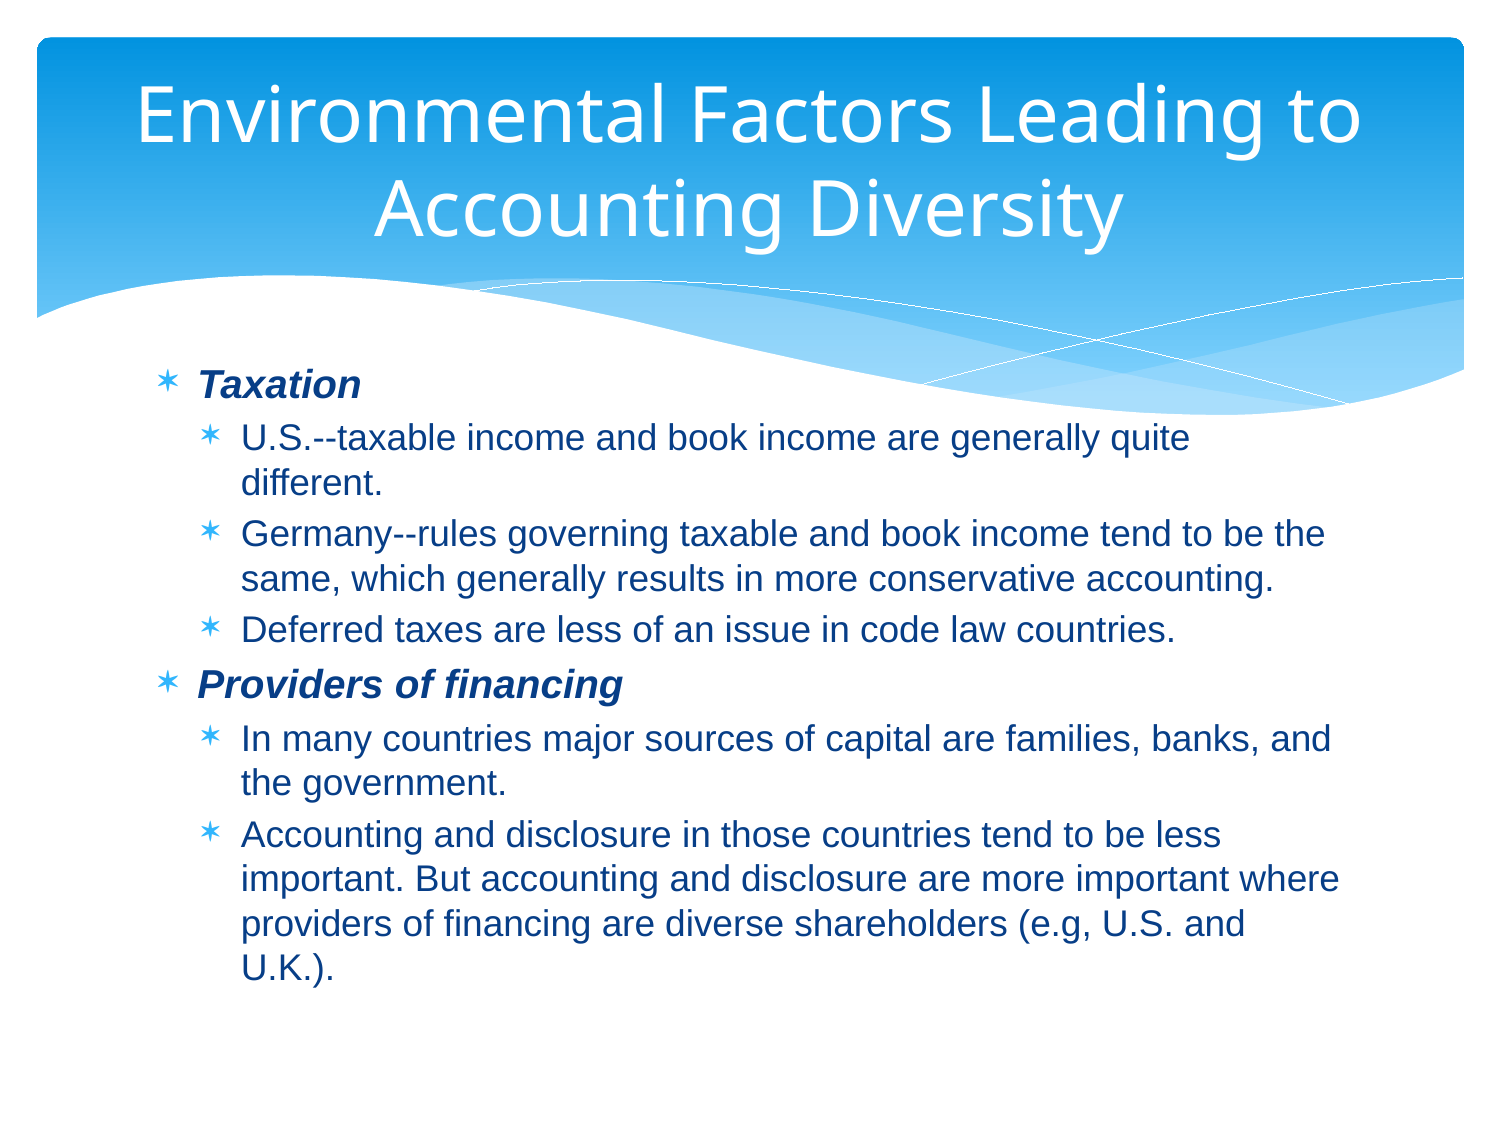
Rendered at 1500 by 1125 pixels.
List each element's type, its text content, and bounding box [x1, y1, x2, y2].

list Taxation U.S.--taxable income and book income are generally quite different. Germany--rules governing taxable and book income tend to be the same, which generally results in more conservative accounting. Deferred taxes are less of an issue in code law countries. Providers of financing In many countries major sources of capital are families, banks, and the government. Accounting and disclosure in those countries tend to be less important. But accounting and disclosure are more important where providers of financing are diverse shareholders (e.g, U.S. and U.K.). [143, 350, 1359, 1038]
title Environmental Factors Leading to Accounting Diversity [75, 55, 1425, 261]
